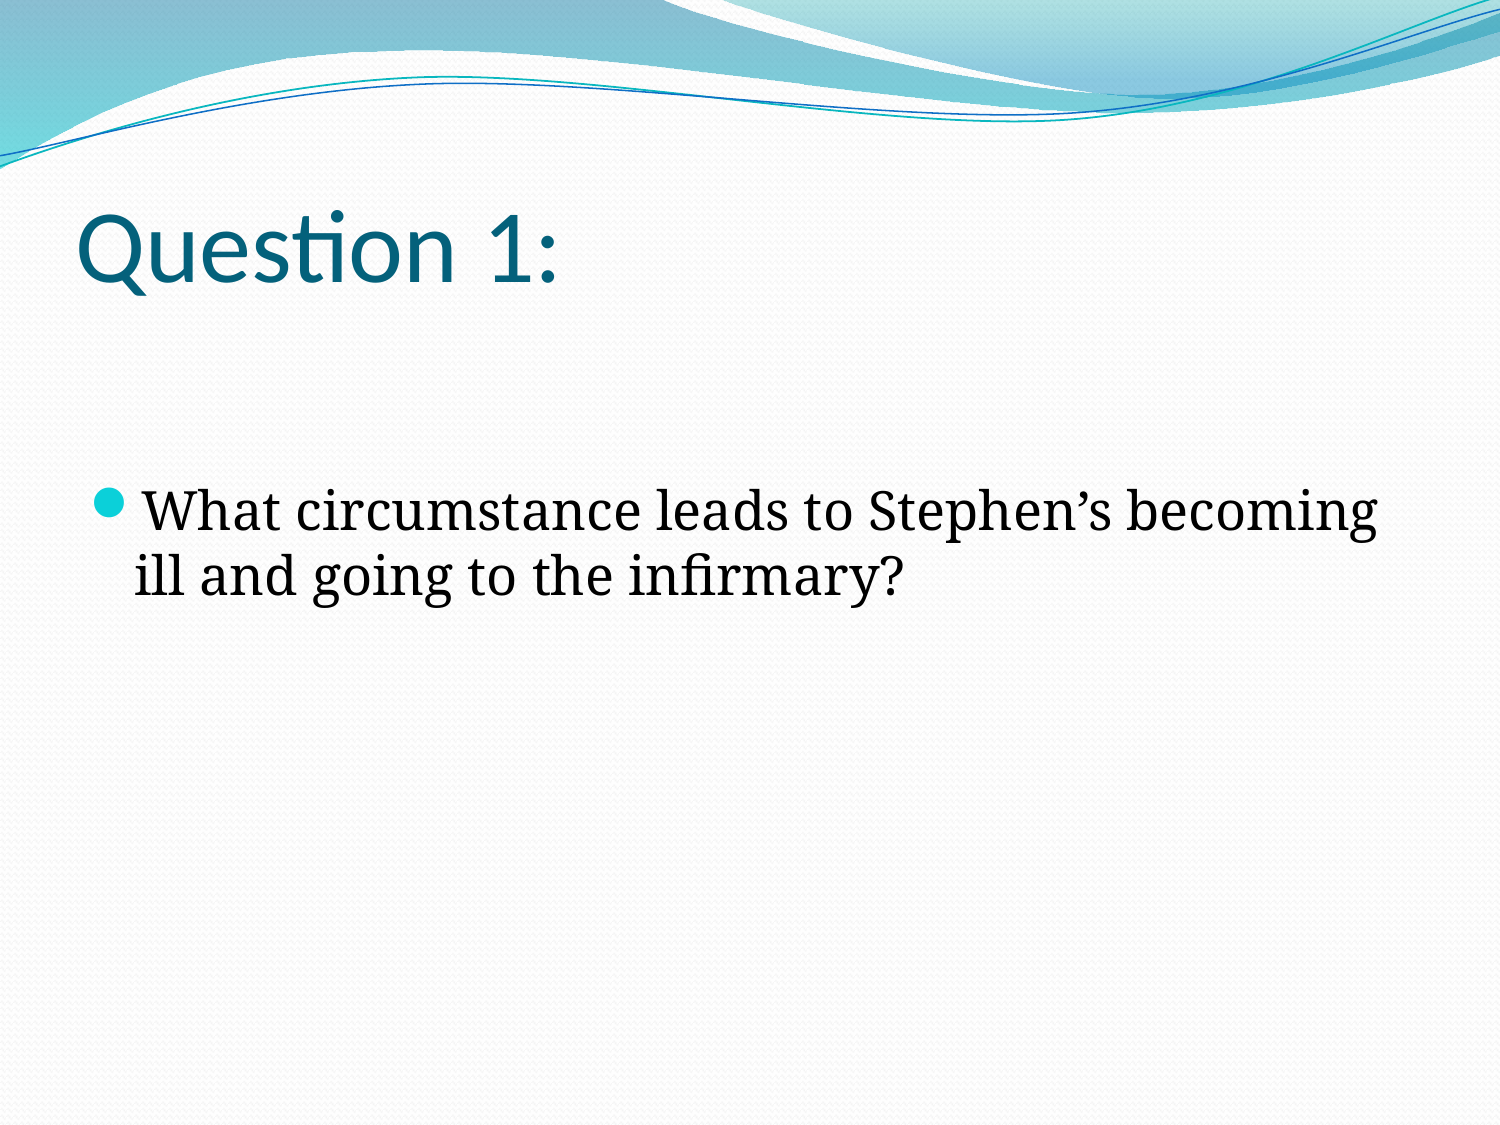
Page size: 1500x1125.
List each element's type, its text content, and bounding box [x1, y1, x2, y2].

title Question 1: [75, 115, 1425, 303]
list What circumstance leads to Stephen’s becoming ill and going to the infirmary? [75, 317, 1425, 1038]
